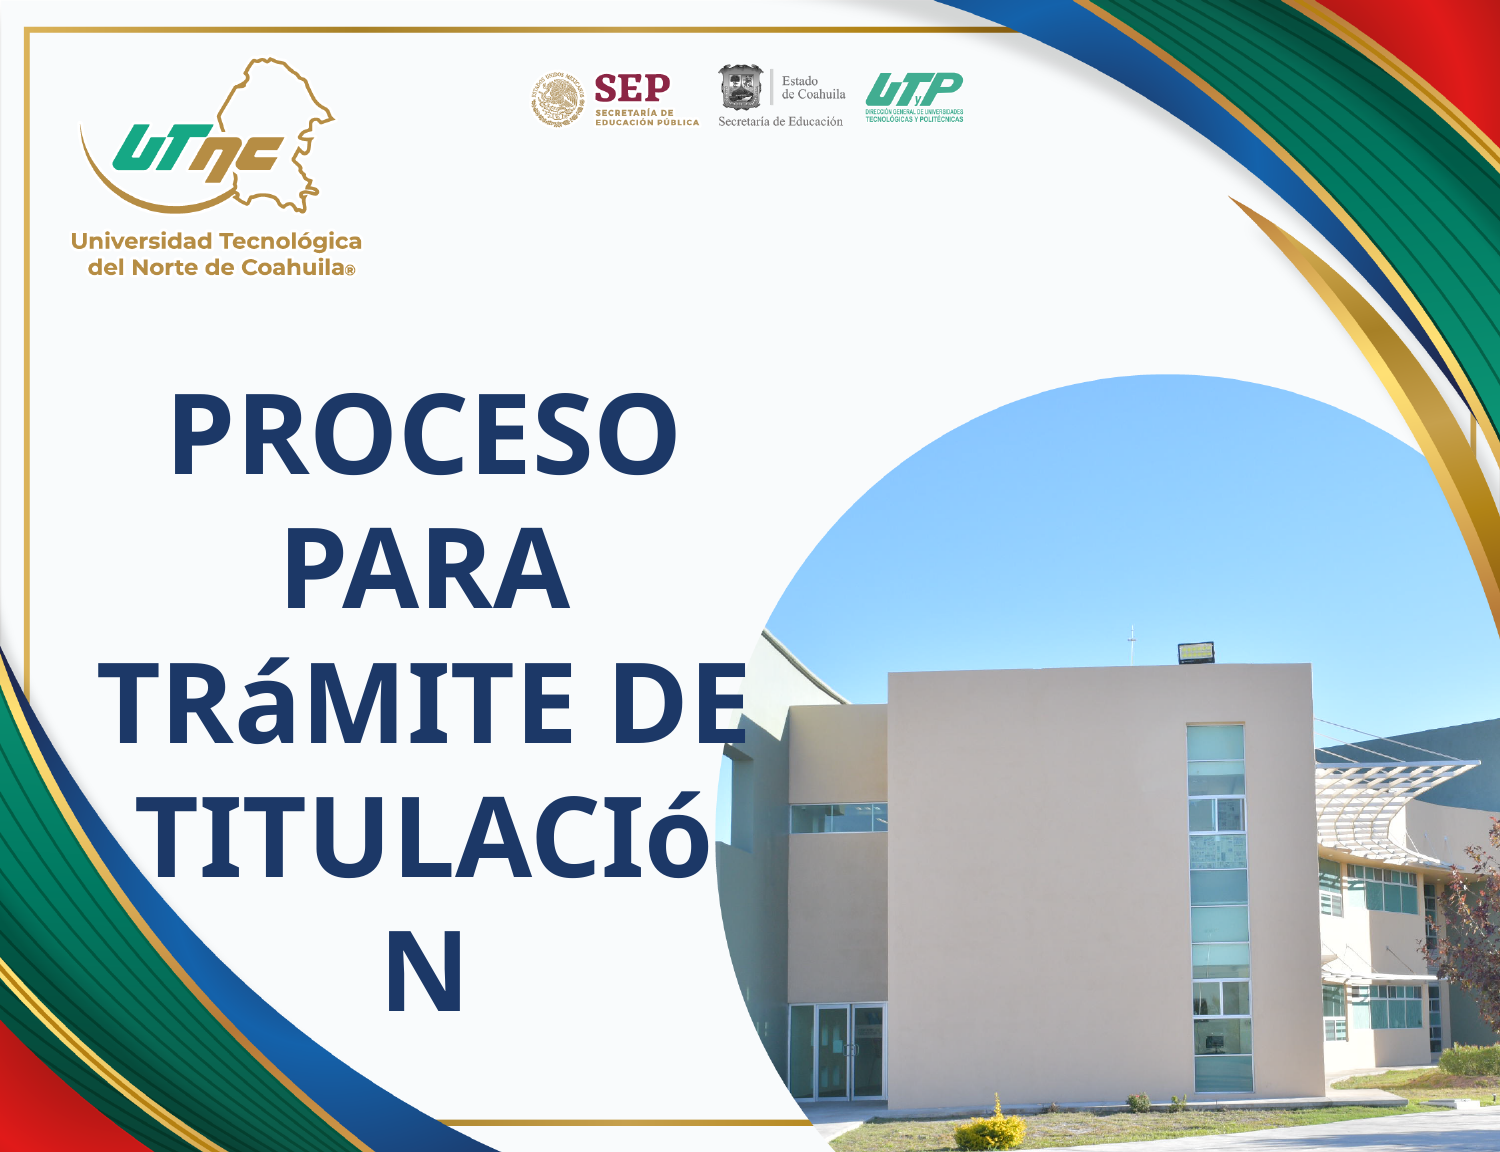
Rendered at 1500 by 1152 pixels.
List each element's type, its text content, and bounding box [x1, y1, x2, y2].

title PROCESO PARA TRáMITE DE TITULACIóN [79, 347, 769, 754]
picture [0, 0, 1500, 1152]
